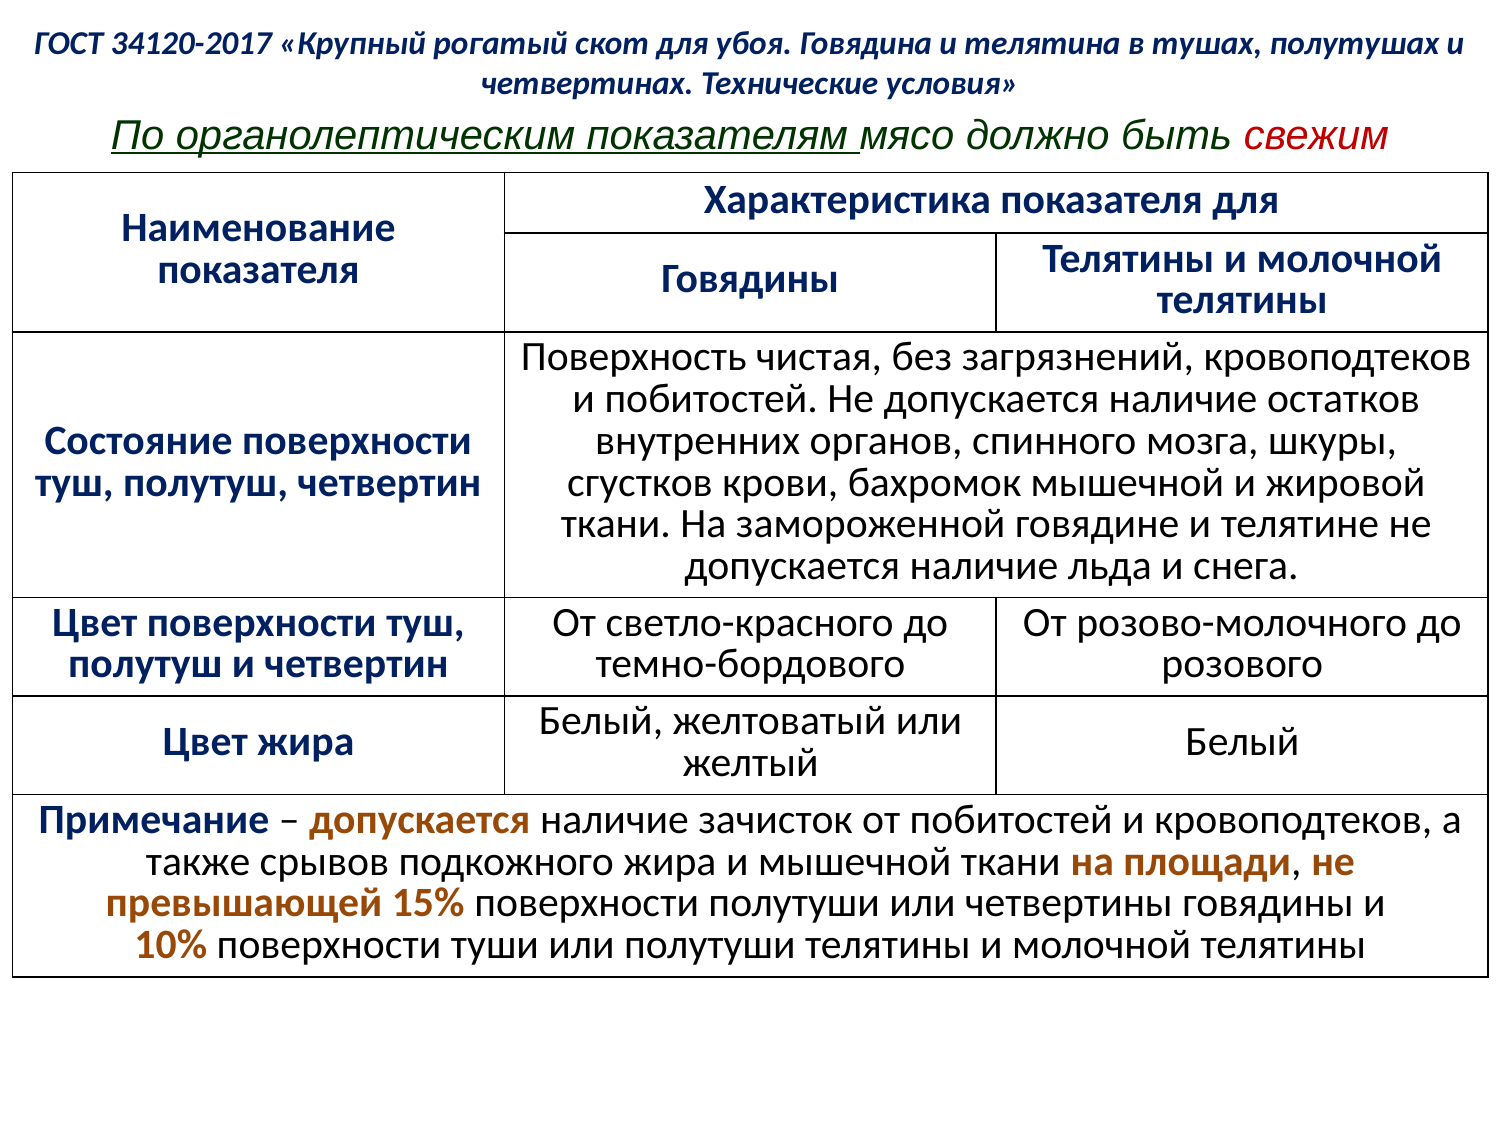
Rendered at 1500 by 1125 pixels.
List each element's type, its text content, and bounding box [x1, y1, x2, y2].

table_cell Цвет поверхности туш, полутуш и четвертин [13, 598, 504, 695]
table_cell Белый [997, 697, 1487, 794]
table_cell Цвет жира [13, 697, 504, 794]
table_cell Состояние поверхности туш, полутуш, четвертин [13, 333, 504, 597]
table_cell От розово-молочного до розового [997, 598, 1487, 695]
table_header Наименование показателя [13, 173, 504, 331]
table_cell Белый, желтоватый или желтый [505, 697, 995, 794]
table_cell Примечание – допускается наличие зачисток от побитостей и кровоподтеков, а также срывов подкожного жира и мышечной ткани на площади, не превышающей 15% поверхности полутуши или четвертины говядины и 10% поверхности туши или полутуши телятины и молочной телятины [13, 795, 1487, 976]
table_cell Телятины и молочной телятины [997, 234, 1487, 331]
table_cell Говядины [505, 234, 995, 331]
table_cell От светло-красного до темно-бордового [505, 598, 995, 695]
text_box ГОСТ 34120-2017 «Крупный рогатый скот для убоя. Говядина и телятина в тушах, полутушах и четвертинах. Технические условия» [0, 14, 1500, 109]
table_cell Поверхность чистая, без загрязнений, кровоподтеков и побитостей. Не допускается наличие остатков внутренних органов, спинного мозга, шкуры, сгустков крови, бахромок мышечной и жировой ткани. На замороженной говядине и телятине не допускается наличие льда и снега. [505, 333, 1487, 597]
table_header Характеристика показателя для [505, 173, 1487, 232]
text_box По органолептическим показателям мясо должно быть свежим [0, 109, 1500, 166]
